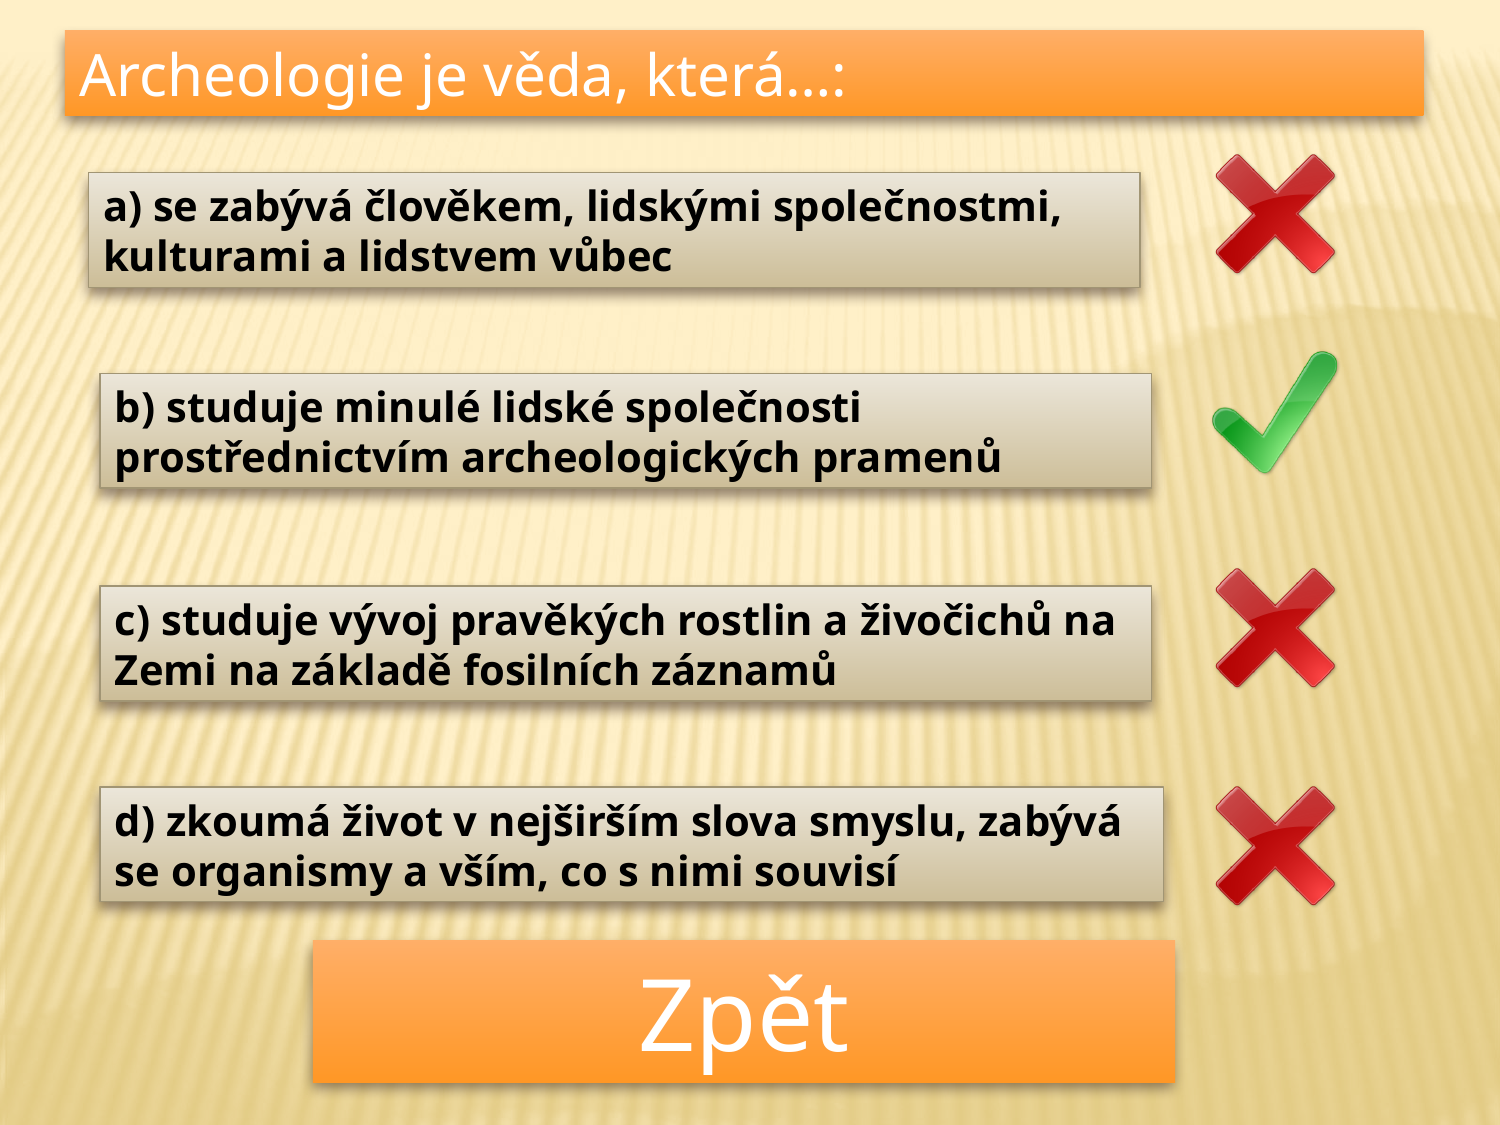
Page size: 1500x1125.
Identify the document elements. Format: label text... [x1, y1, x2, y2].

text_box Archeologie je věda, která…: [64, 30, 1424, 116]
picture [1210, 148, 1341, 280]
text_box d) zkoumá život v nejširším slova smyslu, zabývá se organismy a vším, co s nimi souvisí [99, 786, 1164, 902]
text_box c) studuje vývoj pravěkých rostlin a živočichů na Zemi na základě fosilních záznamů [99, 585, 1152, 702]
text_box a) se zabývá člověkem, lidskými společnostmi, kulturami a lidstvem vůbec [88, 172, 1141, 288]
text_box b) studuje minulé lidské společnosti prostřednictvím archeologických pramenů [99, 373, 1152, 489]
picture [1210, 562, 1341, 693]
picture [1210, 780, 1341, 911]
text_box Zpět [312, 940, 1176, 1083]
picture [1210, 349, 1341, 480]
